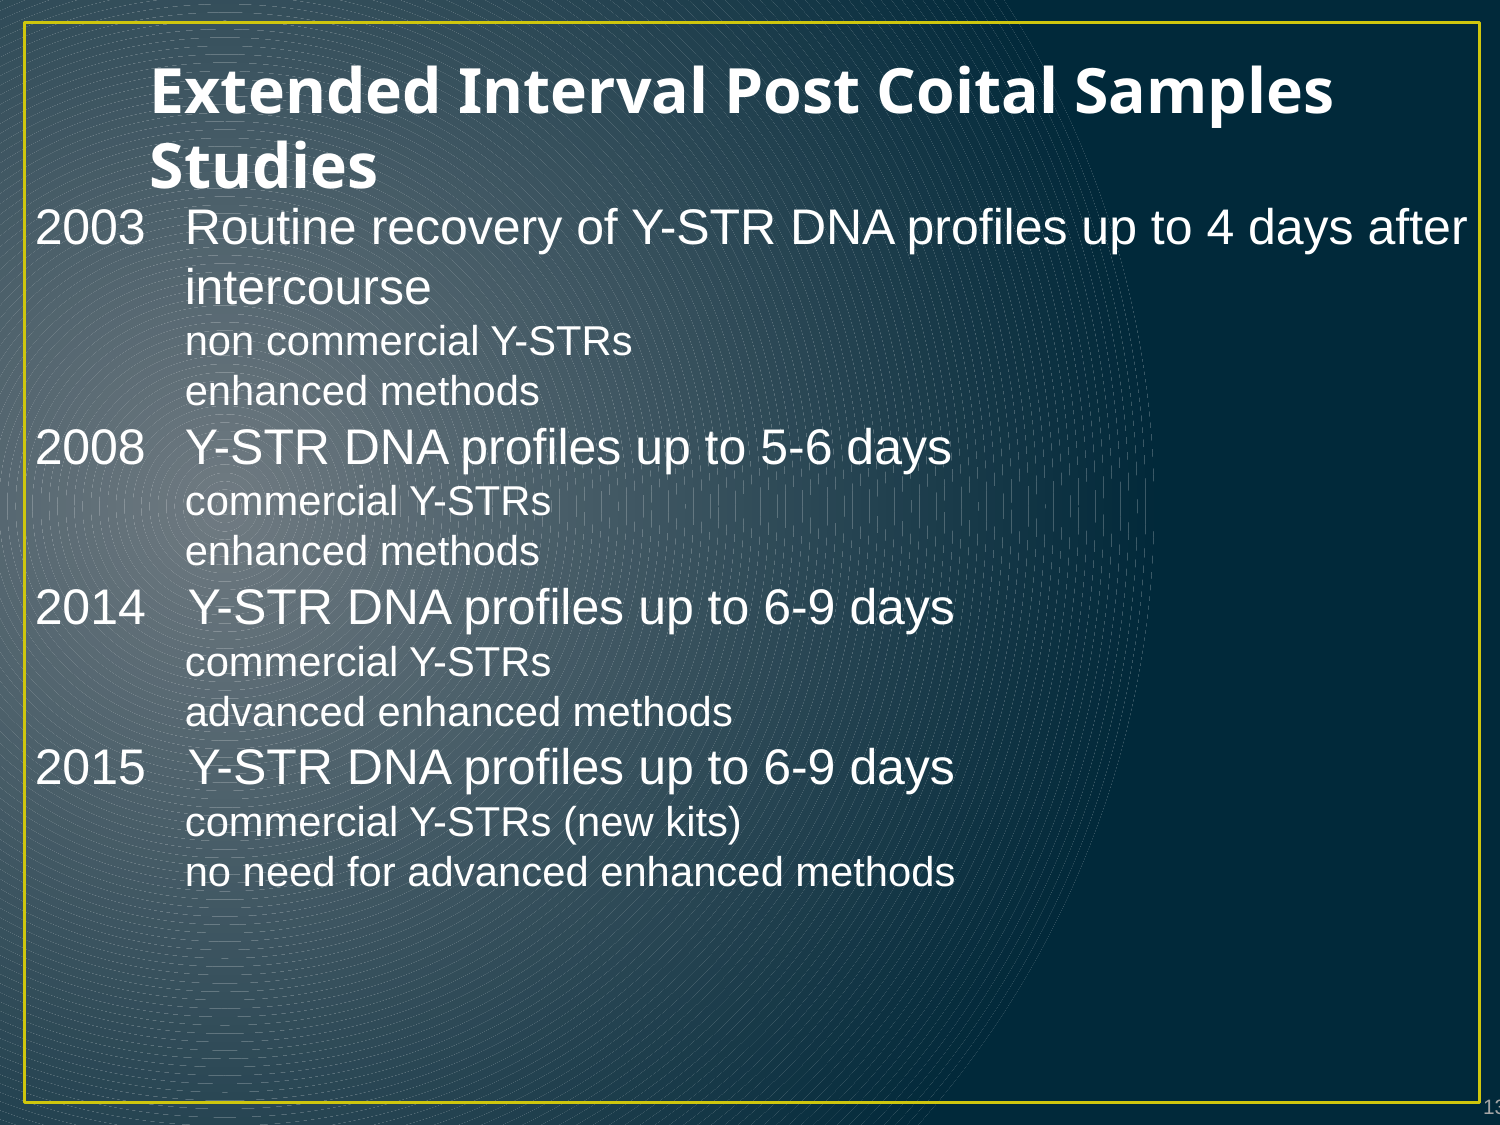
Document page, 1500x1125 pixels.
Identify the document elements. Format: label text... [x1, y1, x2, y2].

text_box 2003 Routine recovery of Y-STR DNA profiles up to 4 days after intercourse non commercial Y-STRs enhanced methods 2008 Y-STR DNA profiles up to 5-6 days commercial Y-STRs enhanced methods Y-STR DNA profiles up to 6-9 days commercial Y-STRs advanced enhanced methods Y-STR DNA profiles up to 6-9 days commercial Y-STRs (new kits) no need for advanced enhanced methods [20, 186, 1500, 1042]
text_box Extended Interval Post Coital Samples Studies [134, 43, 1395, 186]
slide_number 13 [1439, 1075, 1500, 1125]
